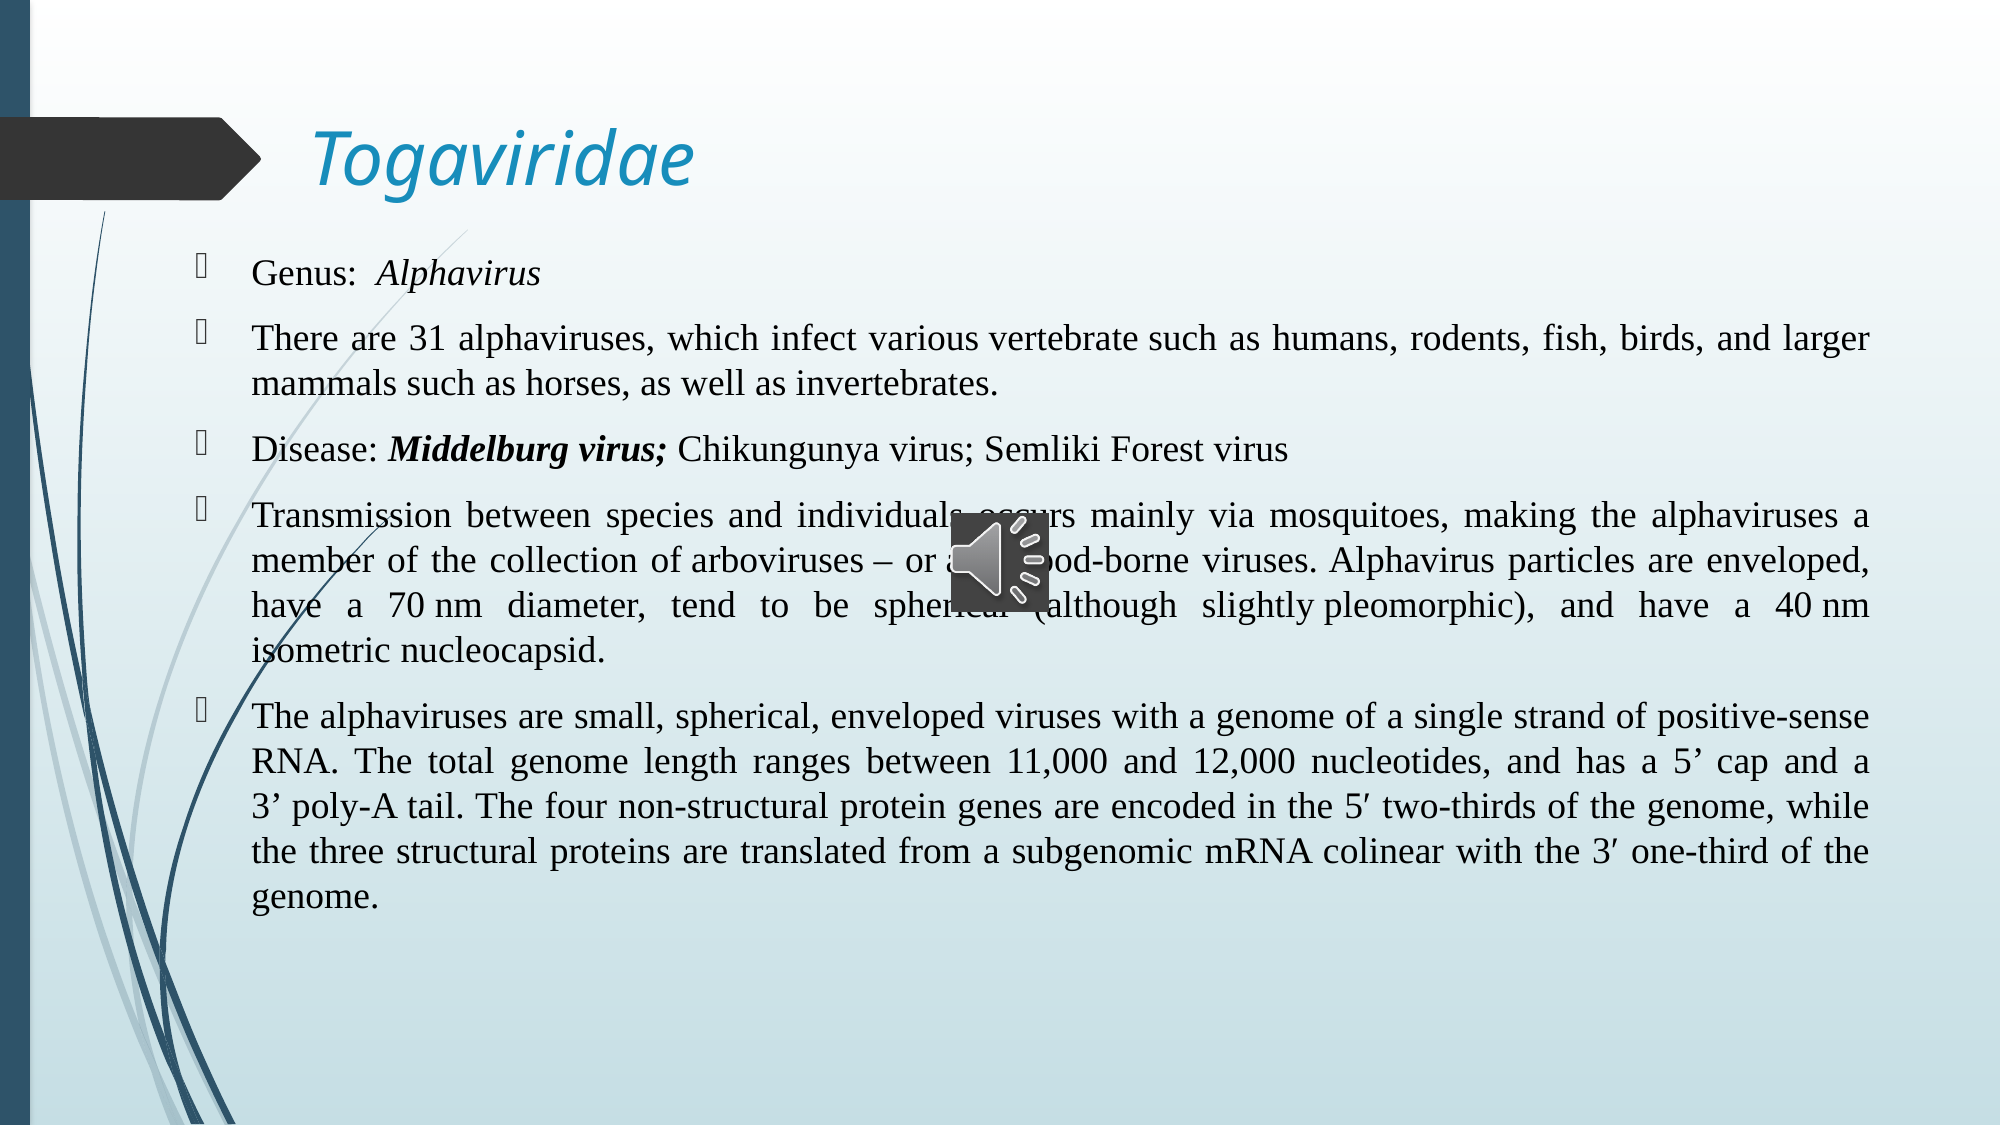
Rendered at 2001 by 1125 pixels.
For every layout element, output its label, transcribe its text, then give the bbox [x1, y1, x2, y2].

list Genus: Alphavirus There are 31 alphaviruses, which infect various vertebrate such as humans, rodents, fish, birds, and larger mammals such as horses, as well as invertebrates. Disease: Middelburg virus; Chikungunya virus; Semliki Forest virus Transmission between species and individuals occurs mainly via mosquitoes, making the alphaviruses a member of the collection of arboviruses – or arthropod-borne viruses. Alphavirus particles are enveloped, have a 70 nm diameter, tend to be spherical (although slightly pleomorphic), and have a 40 nm isometric nucleocapsid. The alphaviruses are small, spherical, enveloped viruses with a genome of a single strand of positive-sense RNA. The total genome length ranges between 11,000 and 12,000 nucleotides, and has a 5’ cap and a 3’ poly-A tail. The four non-structural protein genes are encoded in the 5′ two-thirds of the genome, while the three structural proteins are translated from a subgenomic mRNA colinear with the 3′ one-third of the genome. [180, 239, 1888, 970]
title Togaviridae [293, 102, 1888, 239]
picture [949, 512, 1051, 613]
